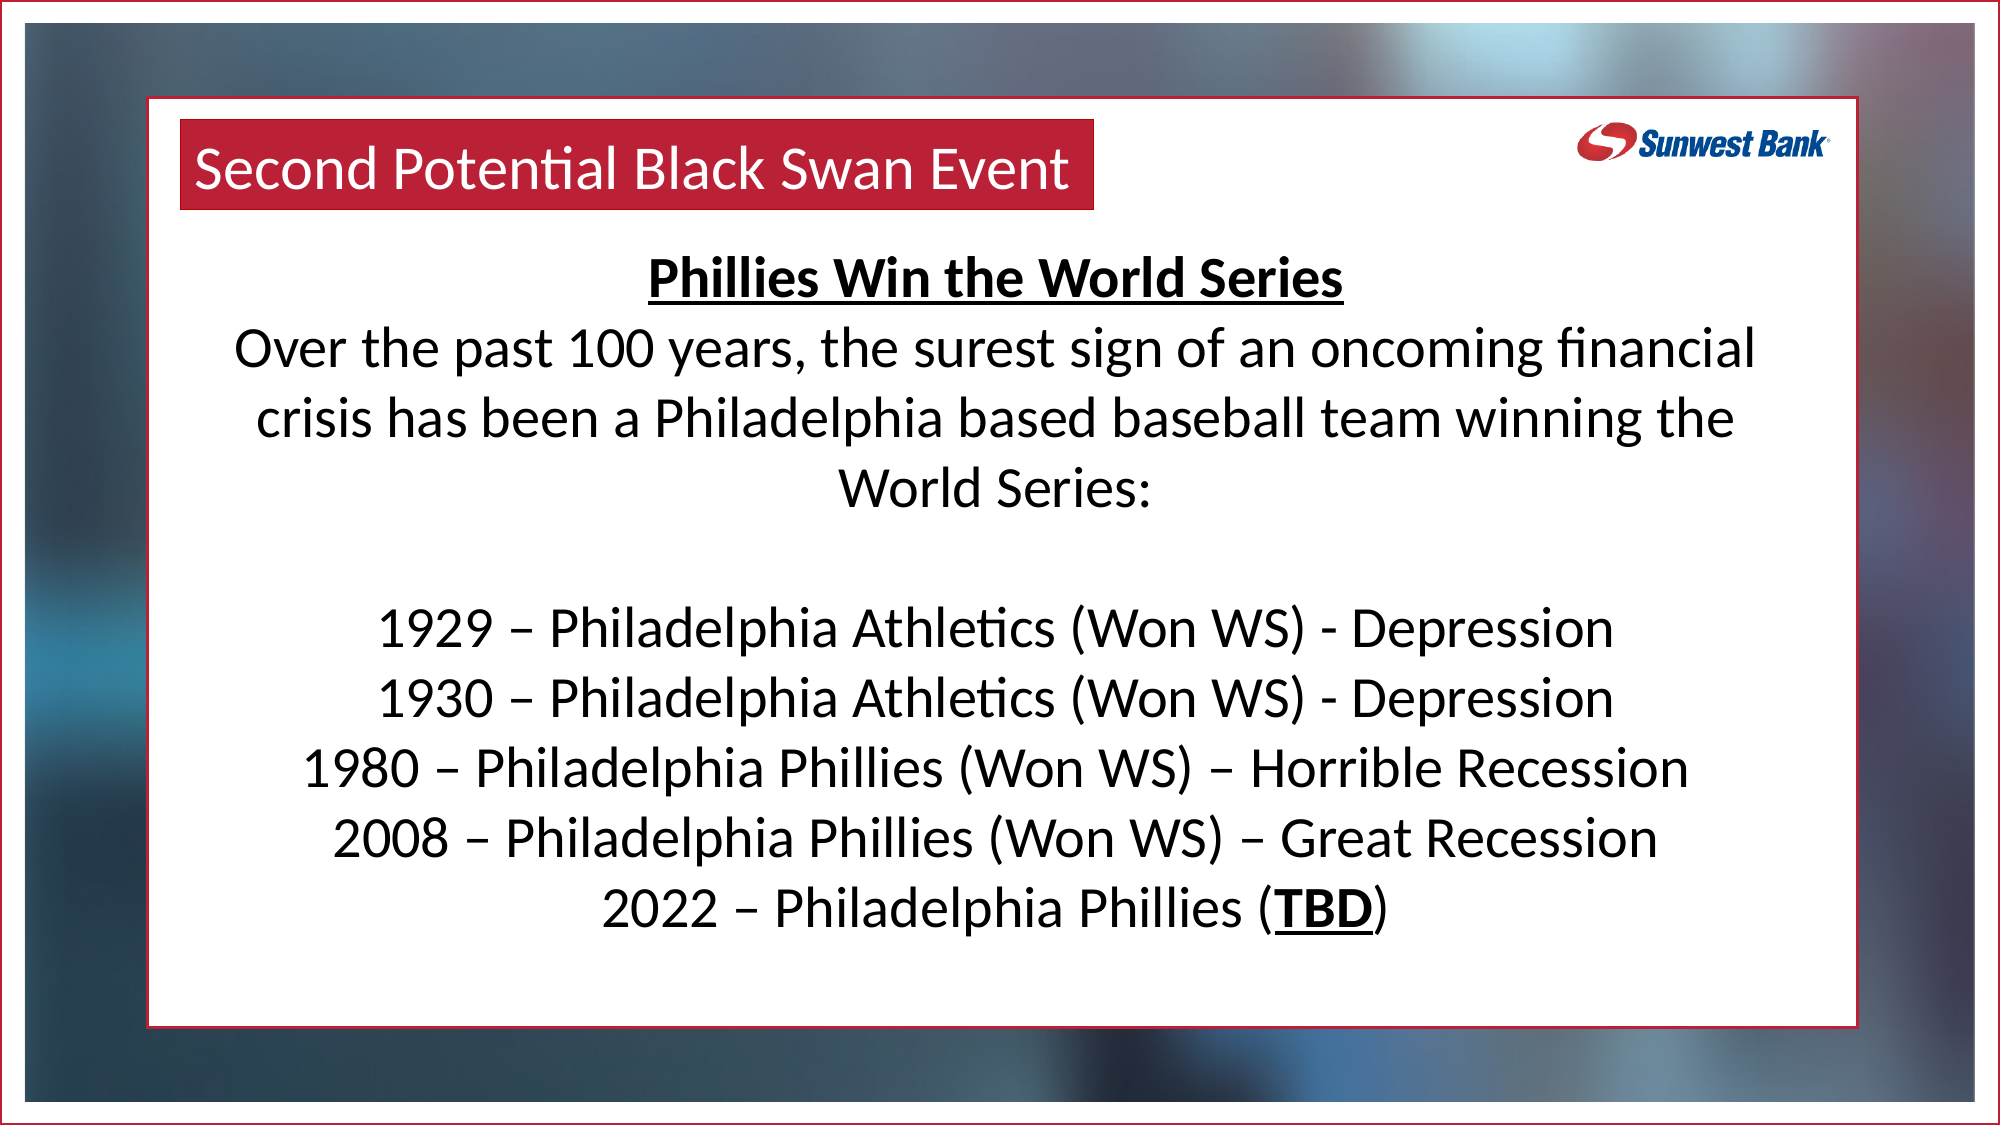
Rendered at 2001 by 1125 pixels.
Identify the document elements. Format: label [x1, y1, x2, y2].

picture [24, 23, 1975, 1102]
text_box [0, 0, 2000, 1125]
